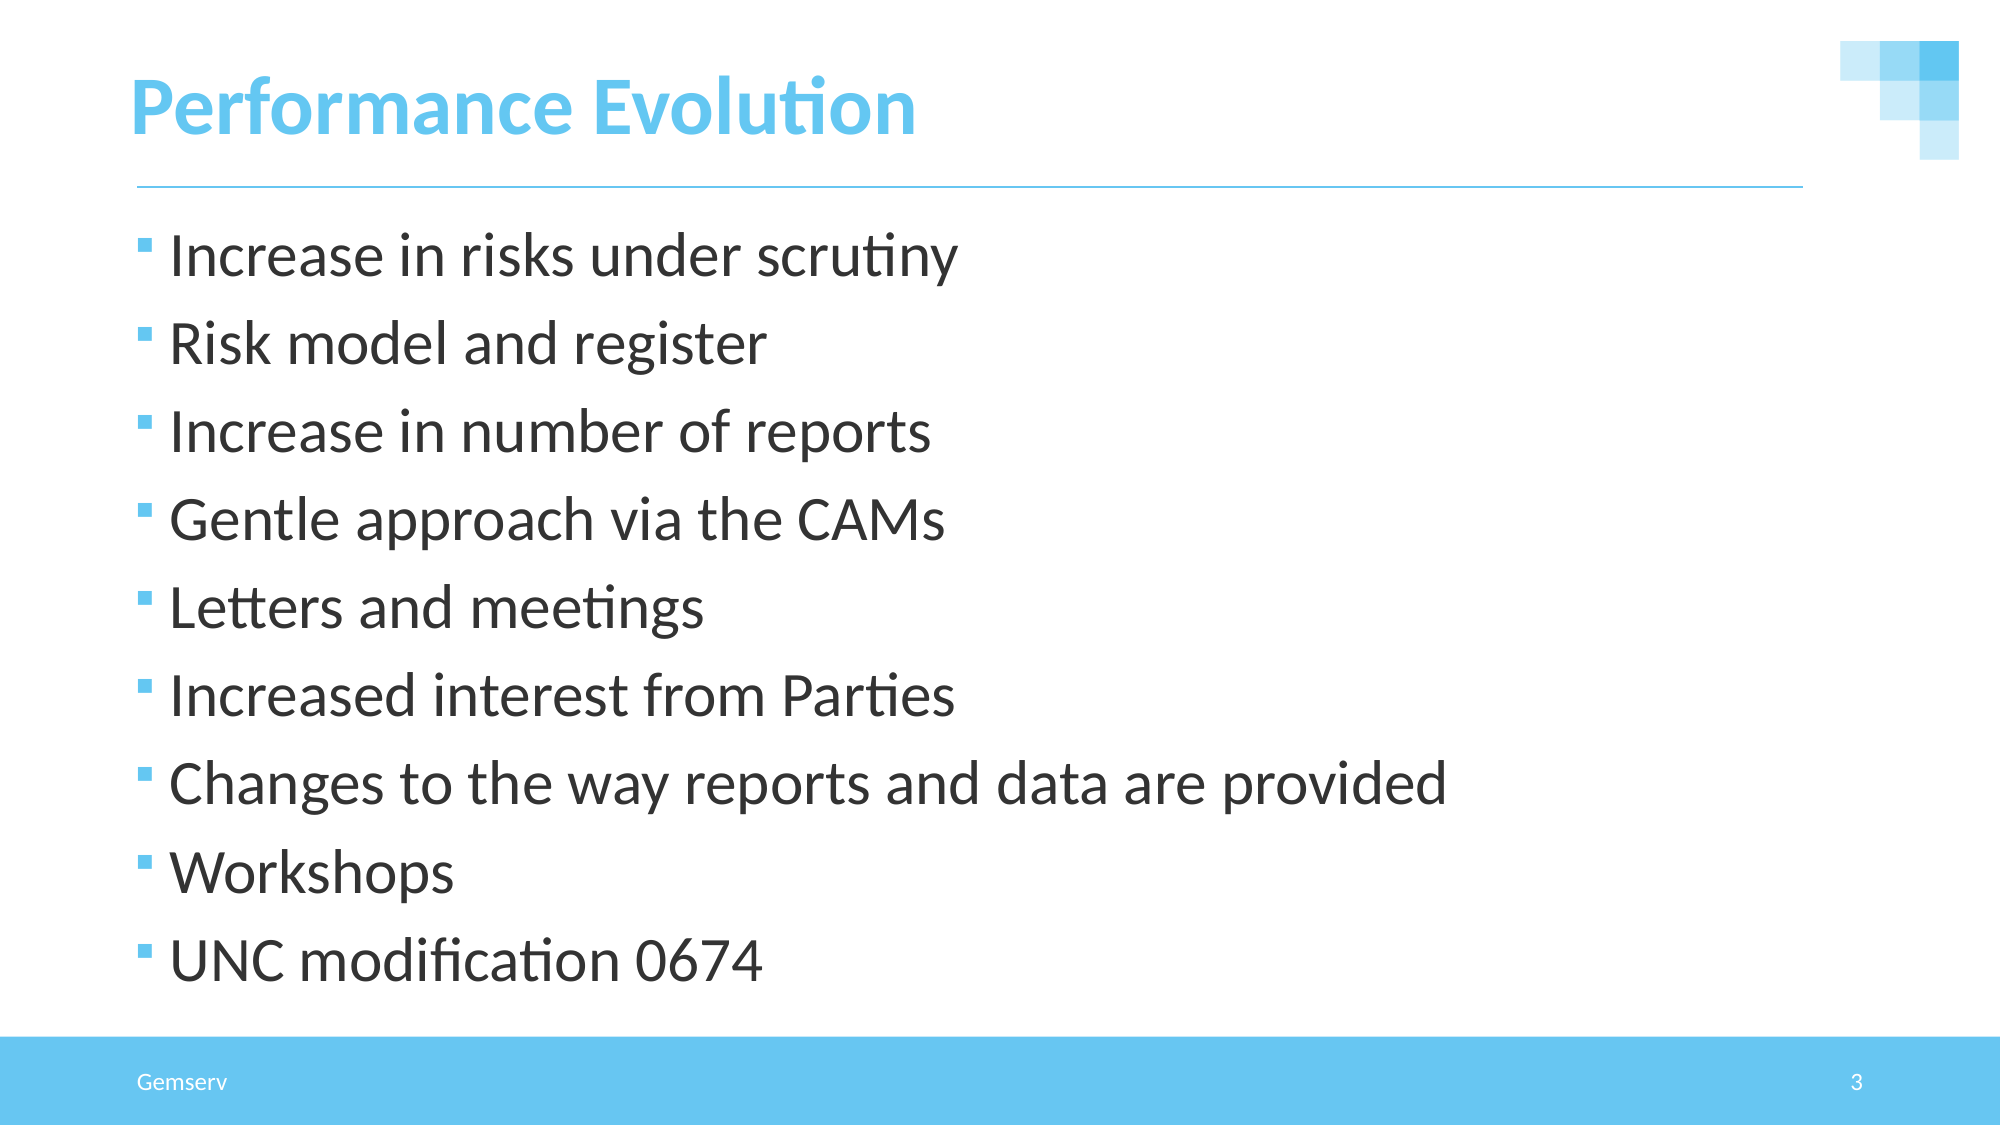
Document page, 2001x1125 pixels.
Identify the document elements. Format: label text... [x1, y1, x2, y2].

list Increase in risks under scrutiny Risk model and register Increase in number of reports Gentle approach via the CAMs Letters and meetings Increased interest from Parties Changes to the way reports and data are provided Workshops UNC modification 0674 [119, 213, 1845, 1010]
slide_number 3 [1428, 1050, 1879, 1111]
title Performance Evolution [115, 41, 1804, 160]
footer Gemserv [121, 1050, 797, 1111]
picture [1840, 41, 1959, 160]
